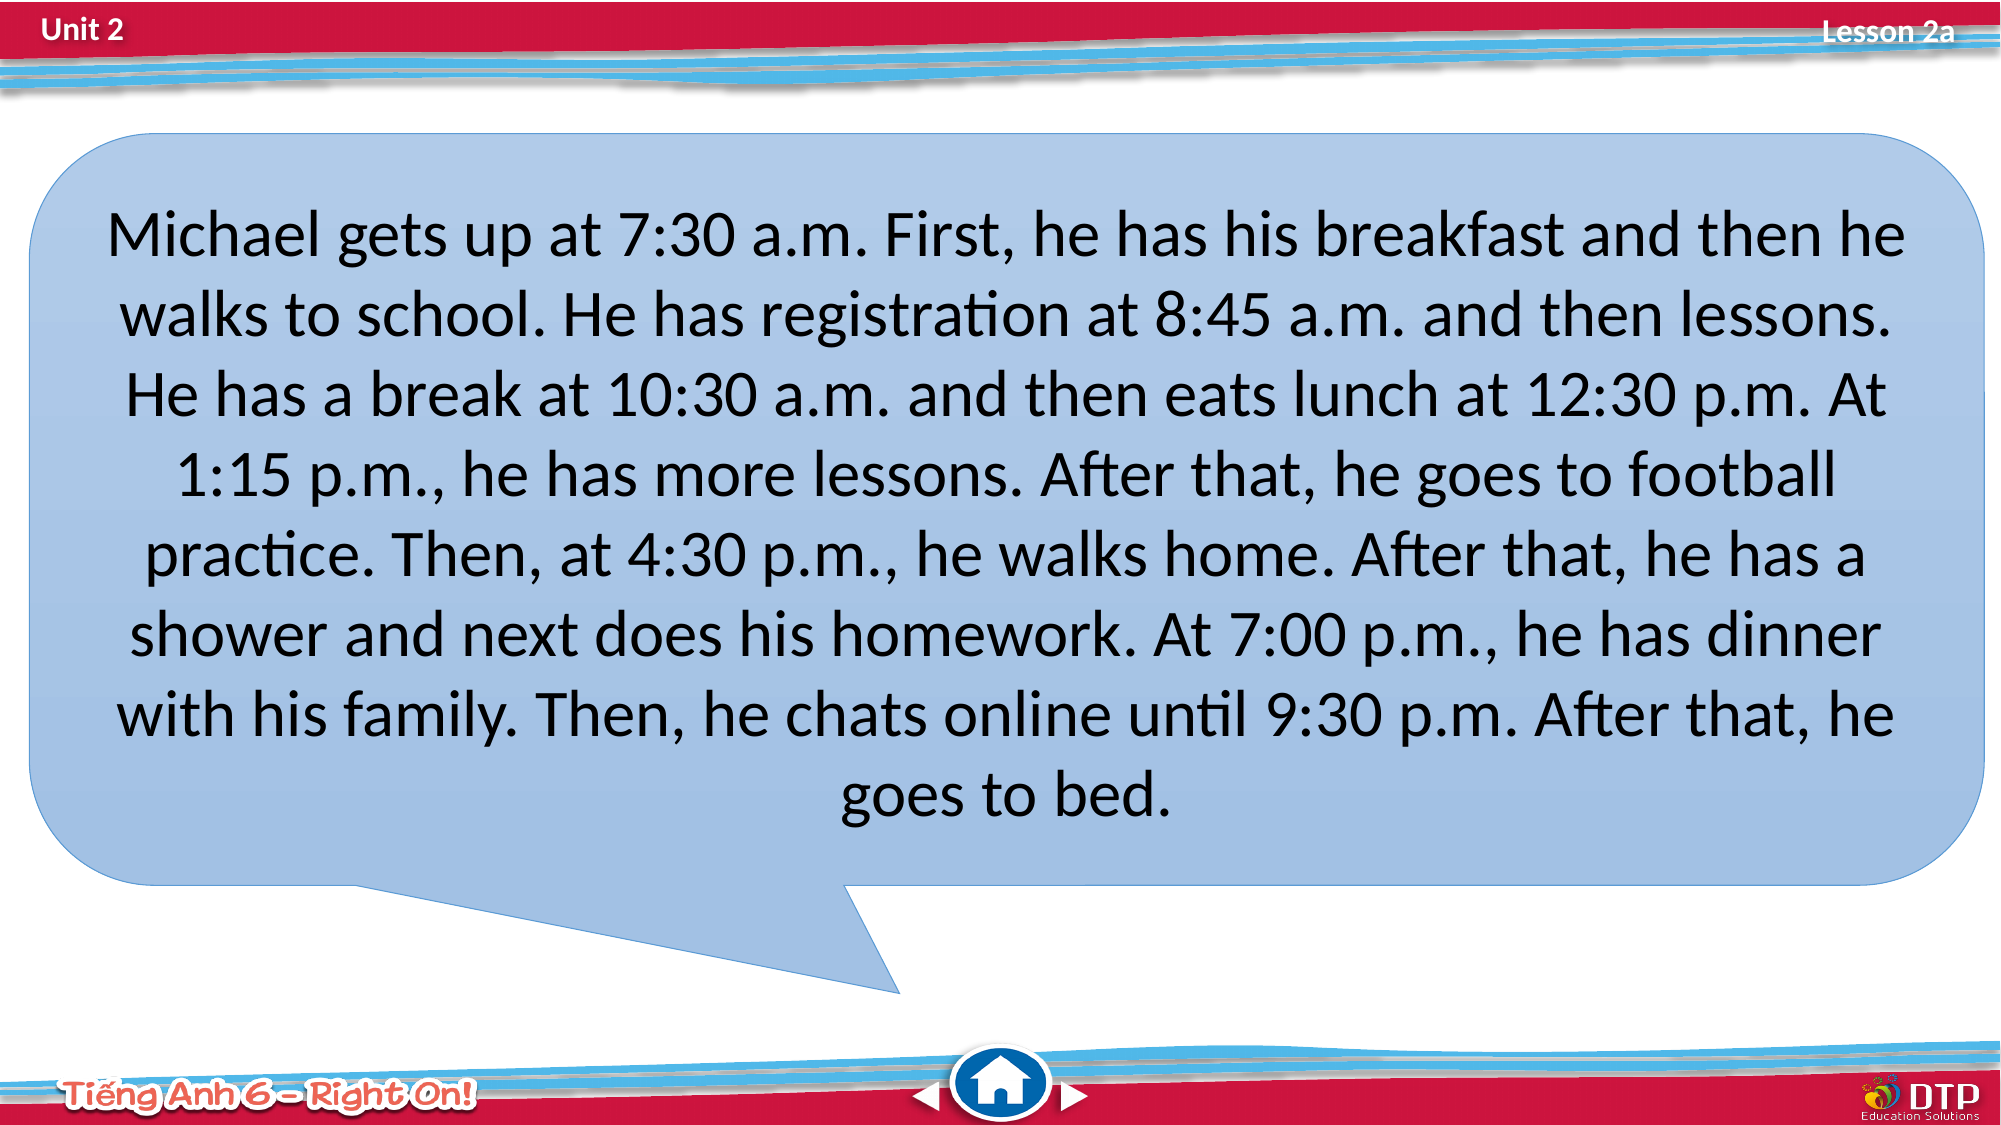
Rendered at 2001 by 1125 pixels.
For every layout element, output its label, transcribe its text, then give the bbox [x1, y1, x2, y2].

picture [0, 2, 2000, 1125]
text_box Michael gets up at 7:30 a.m. First, he has his breakfast and then he walks to school. He has registration at 8:45 a.m. and then lessons. He has a break at 10:30 a.m. and then eats lunch at 12:30 p.m. At 1:15 p.m., he has more lessons. After that, he goes to football practice. Then, at 4:30 p.m., he walks home. After that, he has a shower and next does his homework. At 7:00 p.m., he has dinner with his family. Then, he chats online until 9:30 p.m. After that, he goes to bed. [28, 133, 1985, 995]
